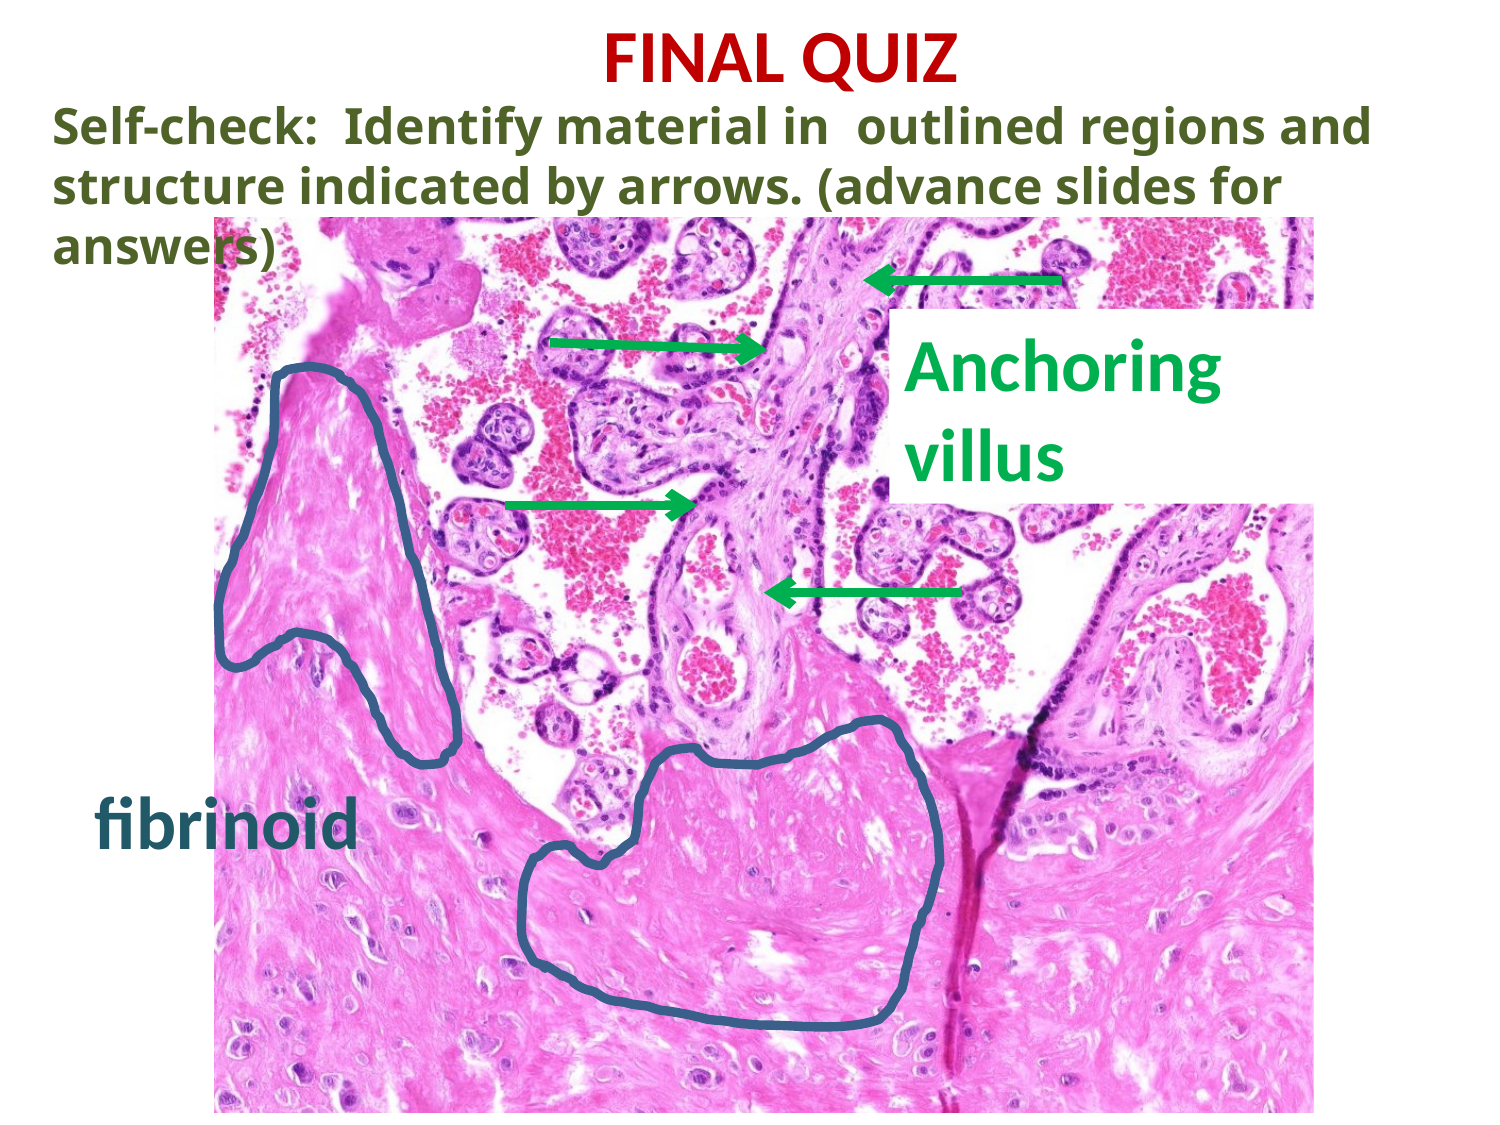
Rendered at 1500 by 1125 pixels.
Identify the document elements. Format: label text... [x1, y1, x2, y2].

text_box Final quiz [249, 0, 1313, 105]
picture [213, 216, 1314, 308]
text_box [79, 308, 1315, 874]
picture [213, 874, 1314, 1113]
text_box Self-check: Identify material in outlined regions and structure indicated by arrows. (advance slides for answers) [37, 87, 1463, 283]
